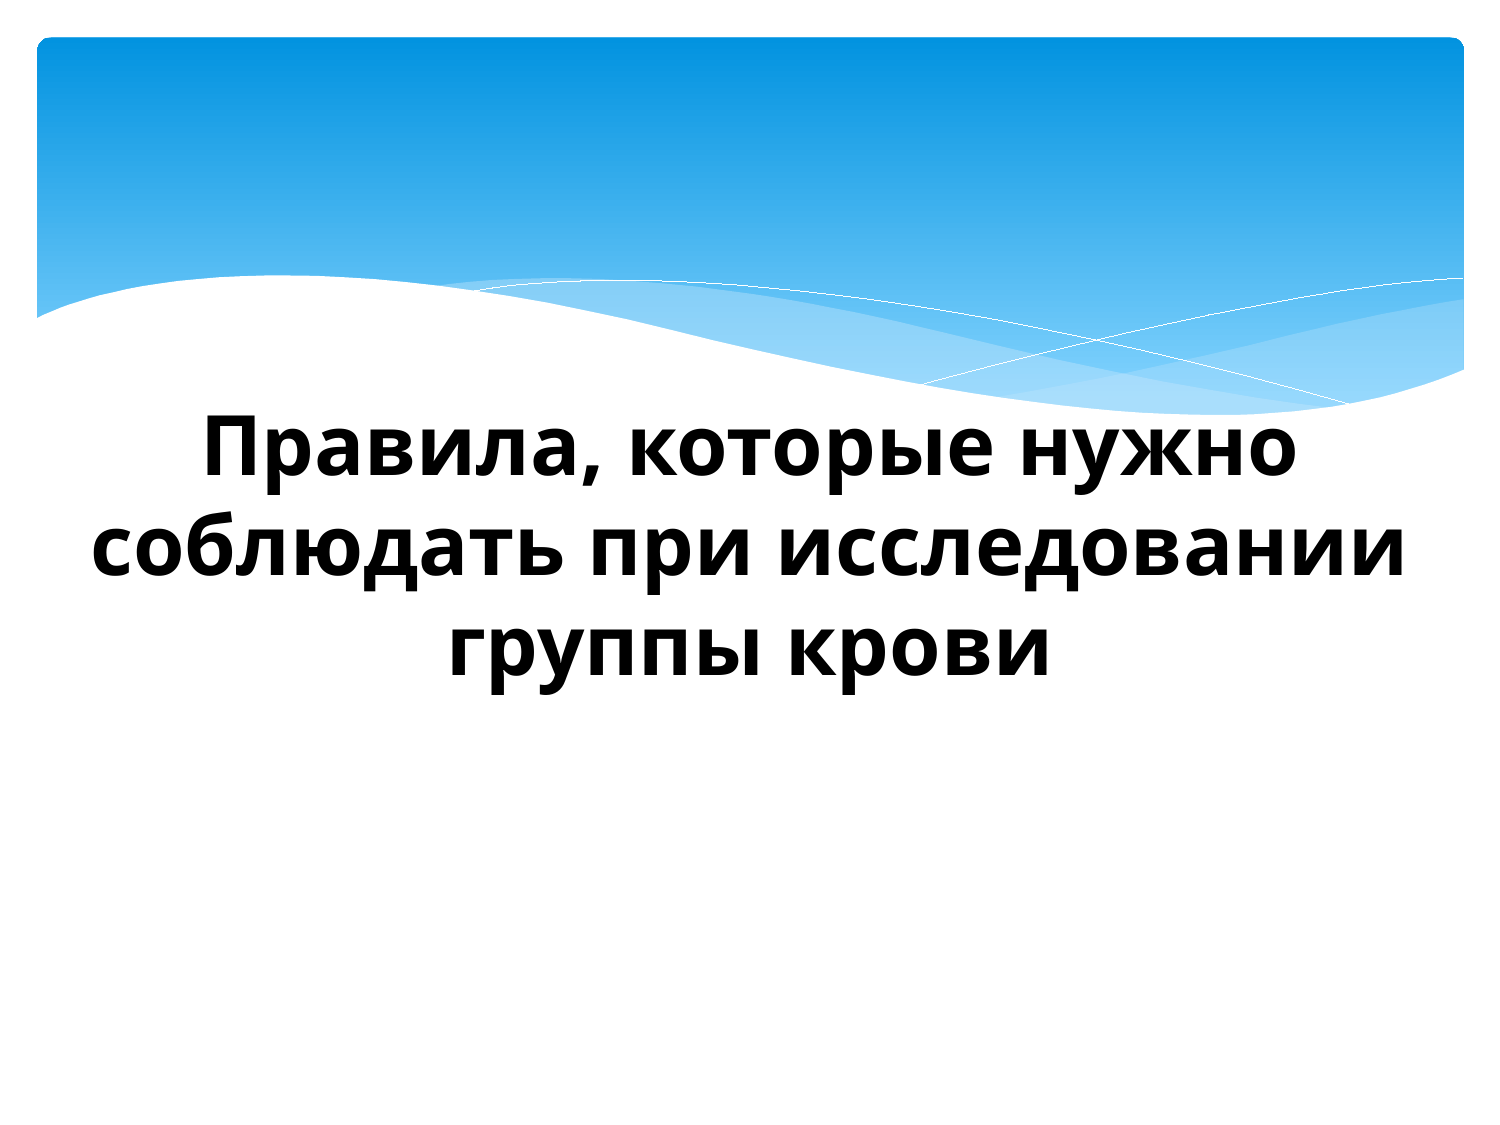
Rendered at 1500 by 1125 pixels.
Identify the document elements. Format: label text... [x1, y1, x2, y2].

title Правила, которые нужно соблюдать при исследовании группы крови [75, 439, 1425, 646]
